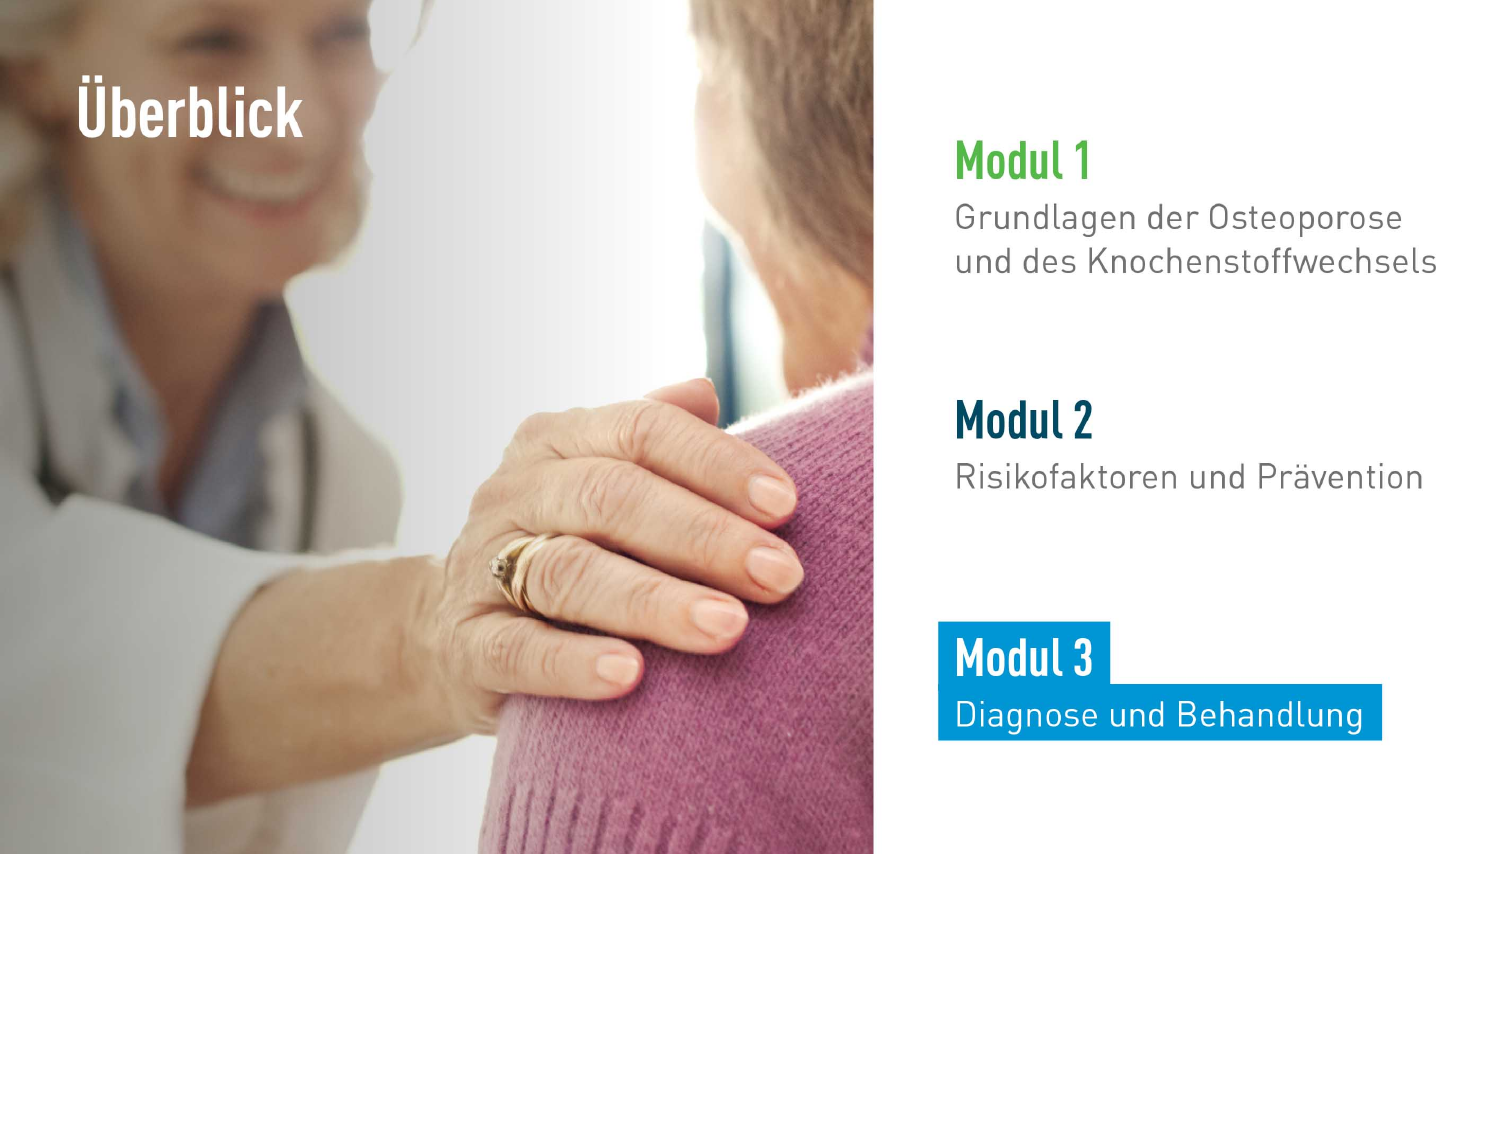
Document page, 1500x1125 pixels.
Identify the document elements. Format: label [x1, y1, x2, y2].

picture [0, 0, 1500, 854]
